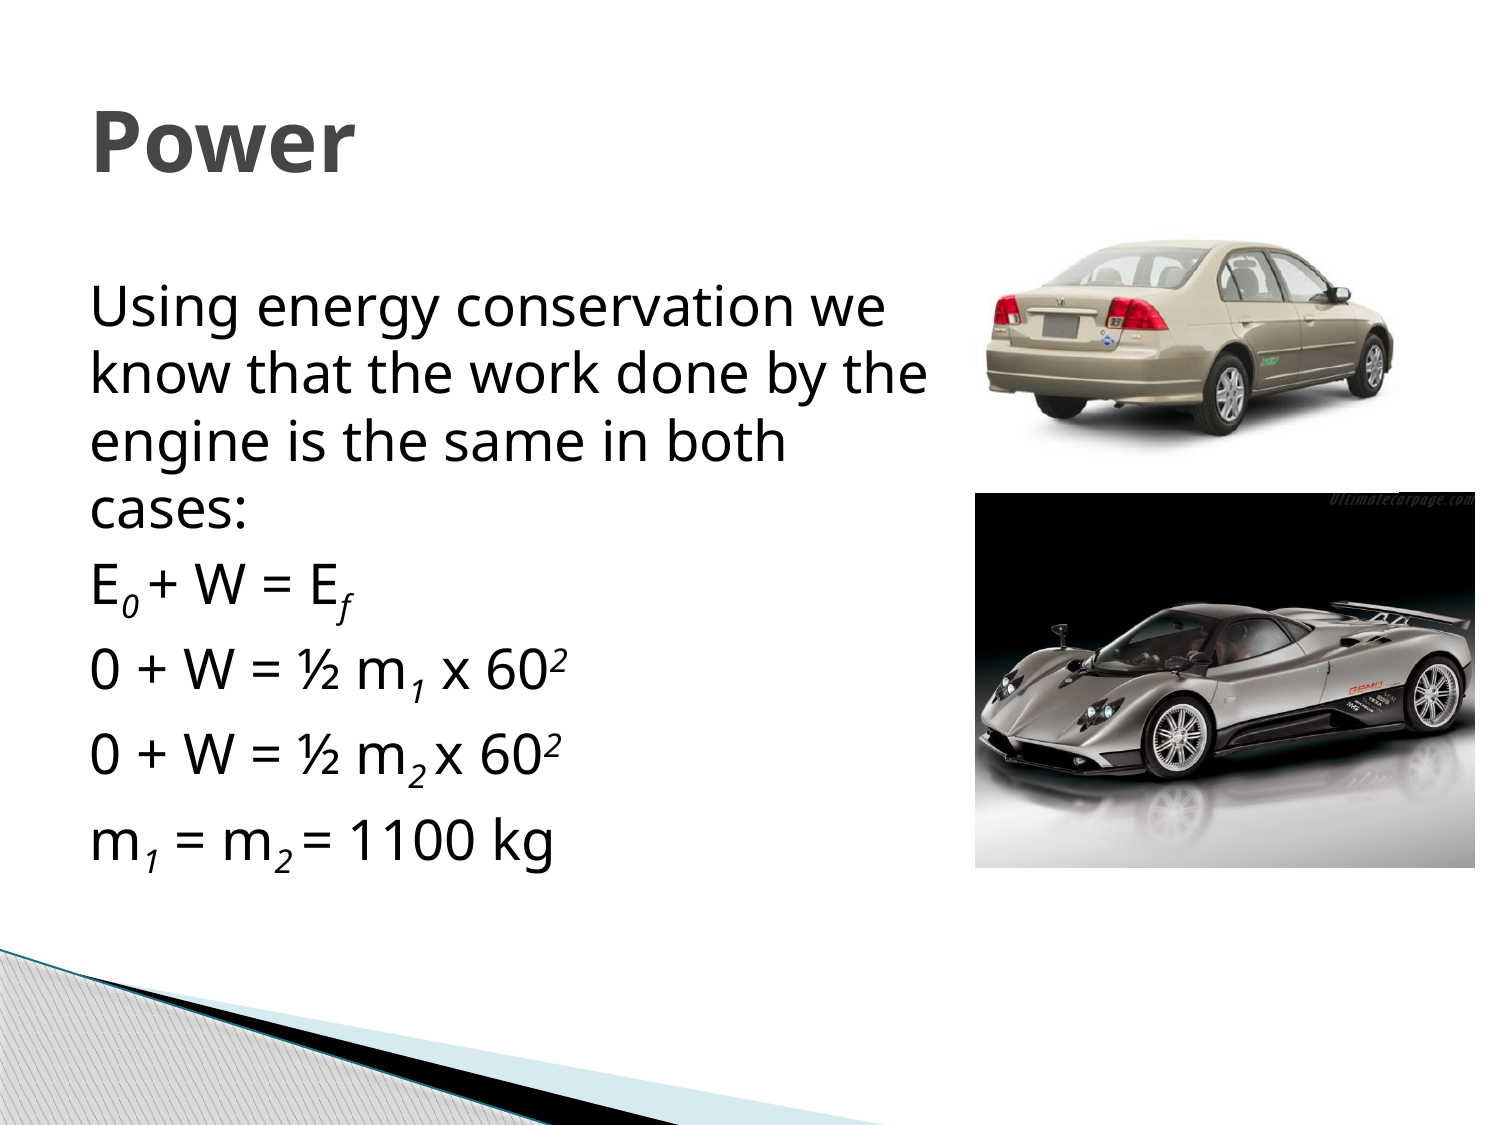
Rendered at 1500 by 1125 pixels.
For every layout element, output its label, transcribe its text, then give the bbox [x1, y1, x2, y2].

list Using energy conservation we know that the work done by the engine is the same in both cases: E0 + W = Ef 0 + W = ½ m1 x 602 0 + W = ½ m2 x 602 m1 = m2 = 1100 kg [75, 262, 975, 1066]
picture [974, 174, 1476, 869]
title Power [75, 45, 1425, 233]
